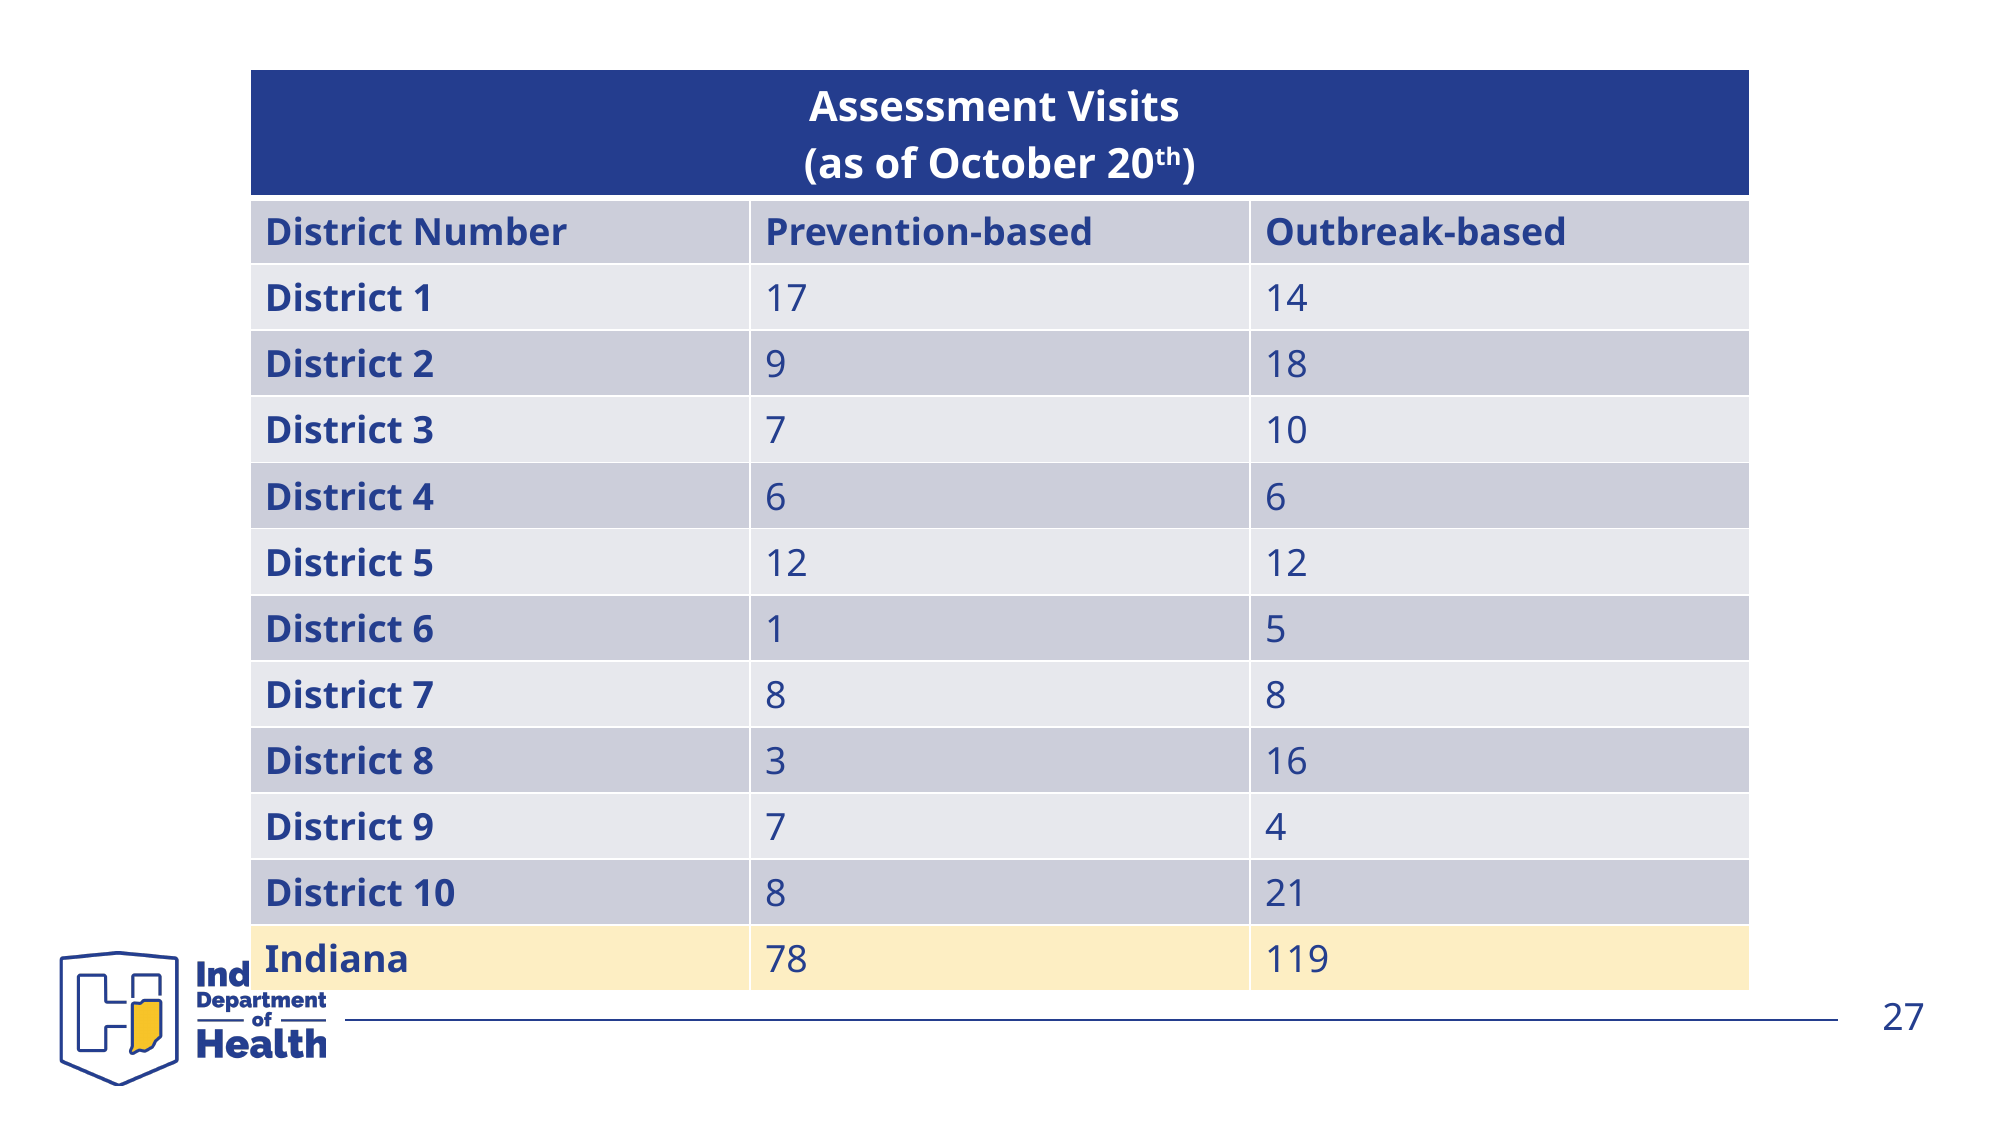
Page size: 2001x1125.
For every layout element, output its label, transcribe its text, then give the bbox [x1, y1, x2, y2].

table_cell 7 [751, 794, 1249, 858]
table_cell 9 [751, 331, 1249, 395]
table_cell 21 [1251, 860, 1749, 924]
table_cell District 10 [251, 860, 749, 924]
table_cell 18 [1251, 331, 1749, 395]
table_cell 8 [751, 662, 1249, 726]
slide_number 27 [1837, 988, 1941, 1049]
table_cell 1 [751, 596, 1249, 660]
table_cell 3 [751, 728, 1249, 792]
table_cell District Number [251, 201, 749, 263]
table_cell District 8 [251, 728, 749, 792]
table_cell District 6 [251, 596, 749, 660]
table_cell District 2 [251, 331, 749, 395]
table_cell 12 [1251, 529, 1749, 594]
table_cell 7 [751, 397, 1249, 462]
table_cell 78 [751, 926, 1249, 990]
table_cell 4 [1251, 794, 1749, 858]
table_cell 119 [1251, 926, 1749, 990]
table_cell 10 [1251, 397, 1749, 462]
table_cell Outbreak-based [1251, 201, 1749, 263]
table_cell Prevention-based [751, 201, 1249, 263]
table_cell District 7 [251, 662, 749, 726]
table_cell 16 [1251, 728, 1749, 792]
table_cell 6 [751, 463, 1249, 528]
table_cell 8 [751, 860, 1249, 924]
table_cell 17 [751, 265, 1249, 329]
table_header Assessment Visits (as of October 20th) [251, 70, 1749, 195]
table_cell 12 [751, 529, 1249, 594]
table_cell District 4 [251, 463, 749, 528]
table_cell 6 [1251, 463, 1749, 528]
table_cell District 5 [251, 529, 749, 594]
table_cell District 9 [251, 794, 749, 858]
table_cell District 3 [251, 397, 749, 462]
table_cell Indiana [251, 926, 749, 990]
table_cell 14 [1251, 265, 1749, 329]
table_cell 5 [1251, 596, 1749, 660]
table_cell 8 [1251, 662, 1749, 726]
table_cell District 1 [251, 265, 749, 329]
